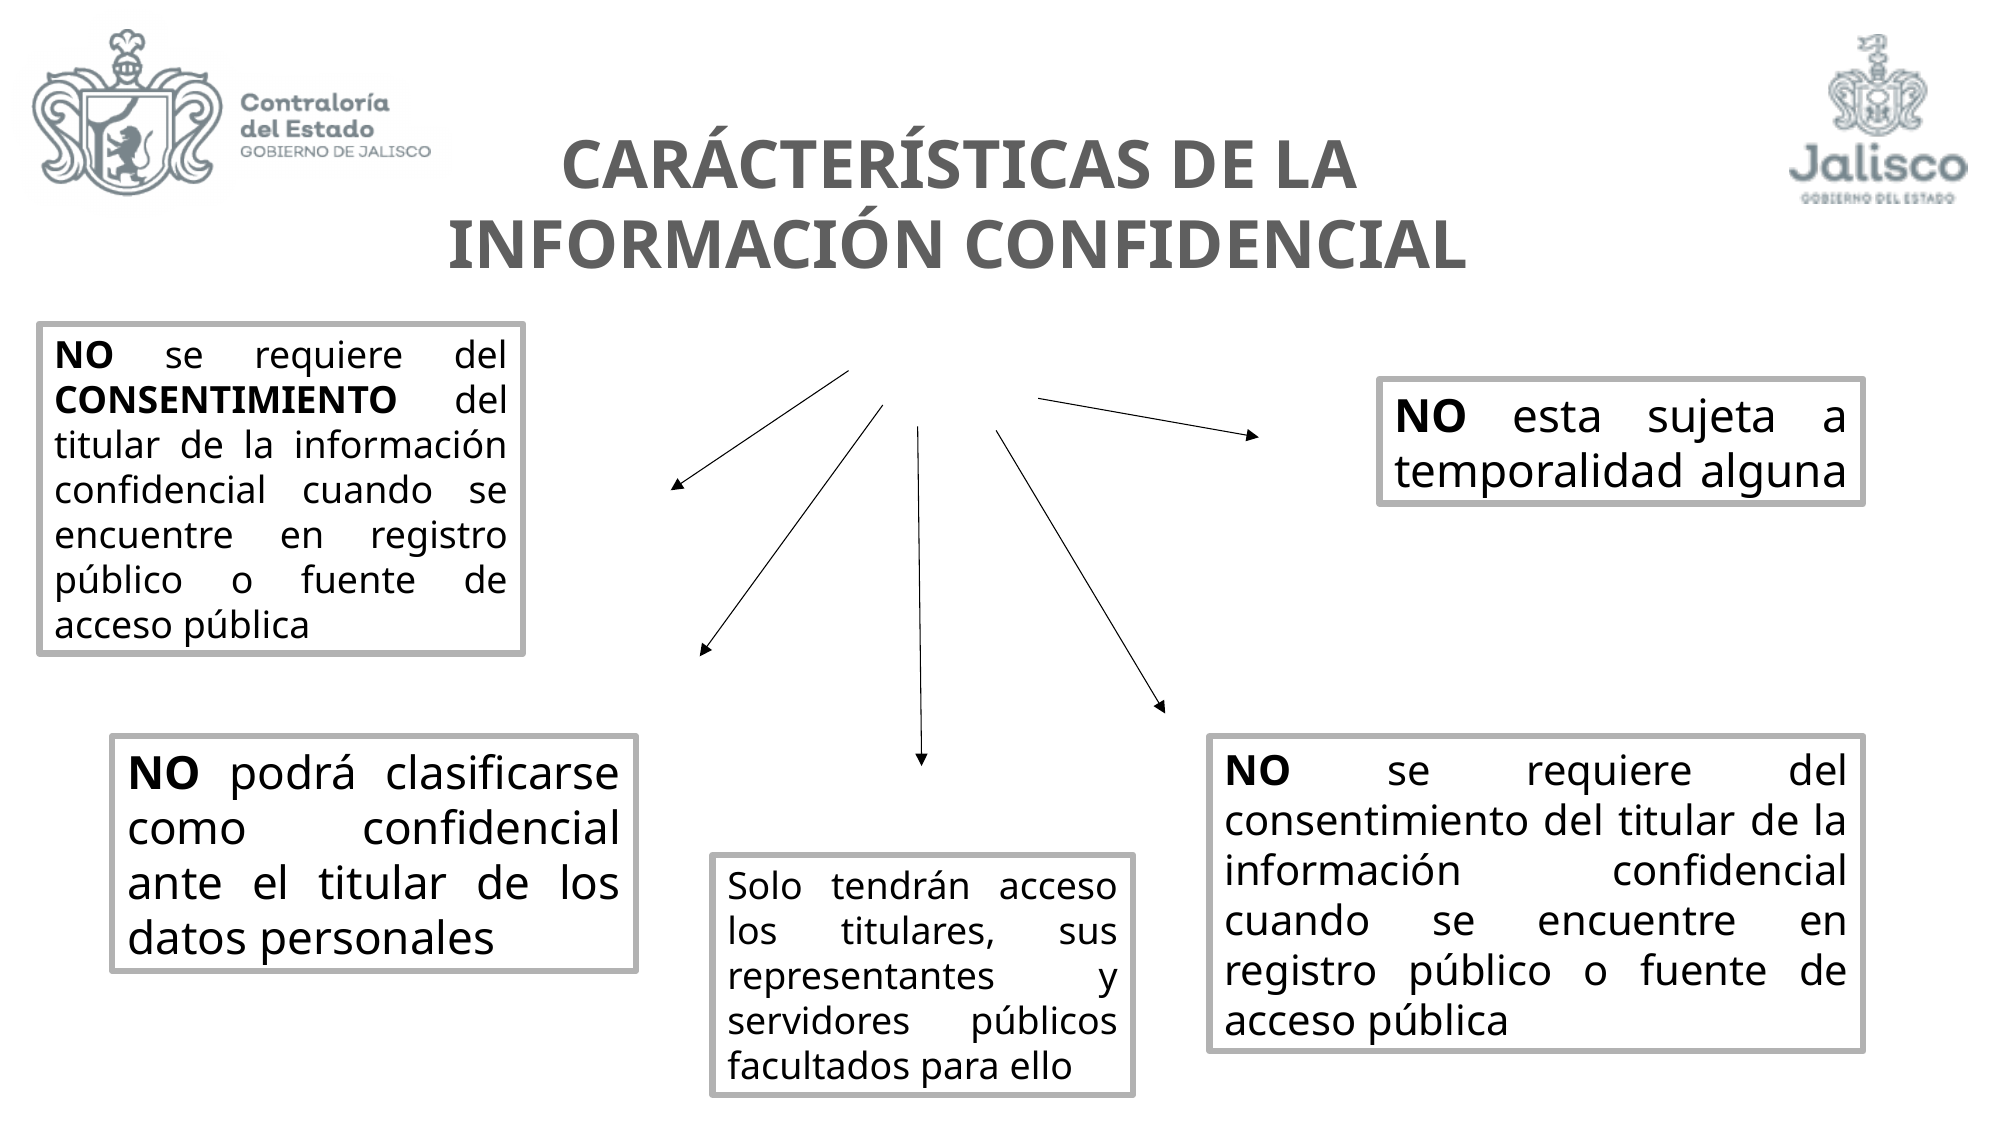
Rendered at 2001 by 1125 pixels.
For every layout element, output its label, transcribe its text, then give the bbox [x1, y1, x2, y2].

text_box Solo tendrán acceso los titulares, sus representantes y servidores públicos facultados para ello [712, 854, 1133, 1095]
text_box NO se requiere del CONSENTIMIENTO del titular de la información confidencial cuando se encuentre en registro público o fuente de acceso pública [39, 323, 523, 654]
text_box NO se requiere del consentimiento del titular de la información confidencial cuando se encuentre en registro público o fuente de acceso pública [1209, 736, 1864, 1052]
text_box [917, 426, 922, 766]
picture [31, 29, 431, 197]
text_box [1038, 398, 1259, 438]
picture [1789, 34, 1968, 204]
text_box NO podrá clasificarse como confidencial ante el titular de los datos personales [112, 736, 636, 971]
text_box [996, 430, 1166, 714]
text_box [670, 370, 849, 491]
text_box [699, 404, 883, 657]
text_box NO esta sujeta a temporalidad alguna [1379, 378, 1864, 504]
text_box CARÁCTERÍSTICAS DE LA INFORMACIÓN CONFIDENCIAL [355, 114, 1563, 290]
